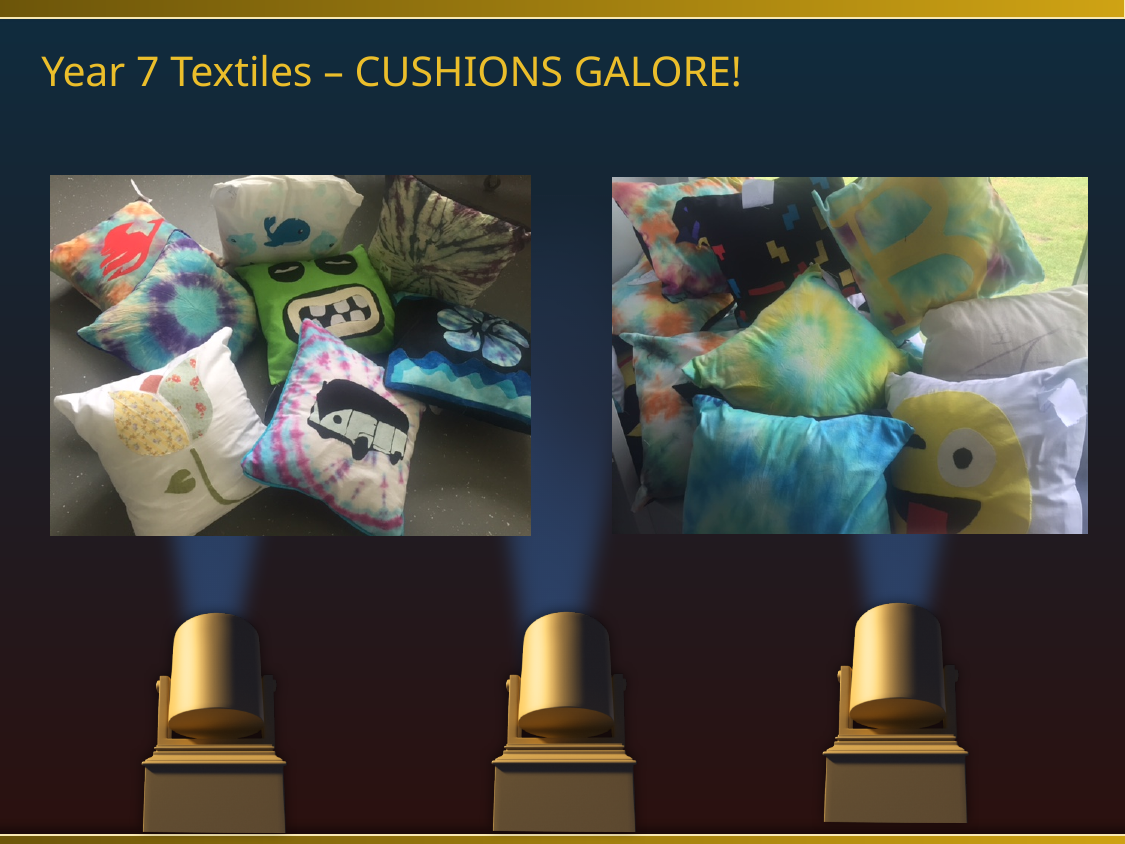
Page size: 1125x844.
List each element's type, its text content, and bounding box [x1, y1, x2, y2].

picture [0, 174, 1125, 833]
title Year 7 Textiles – CUSHIONS GALORE! [19, 37, 1048, 102]
